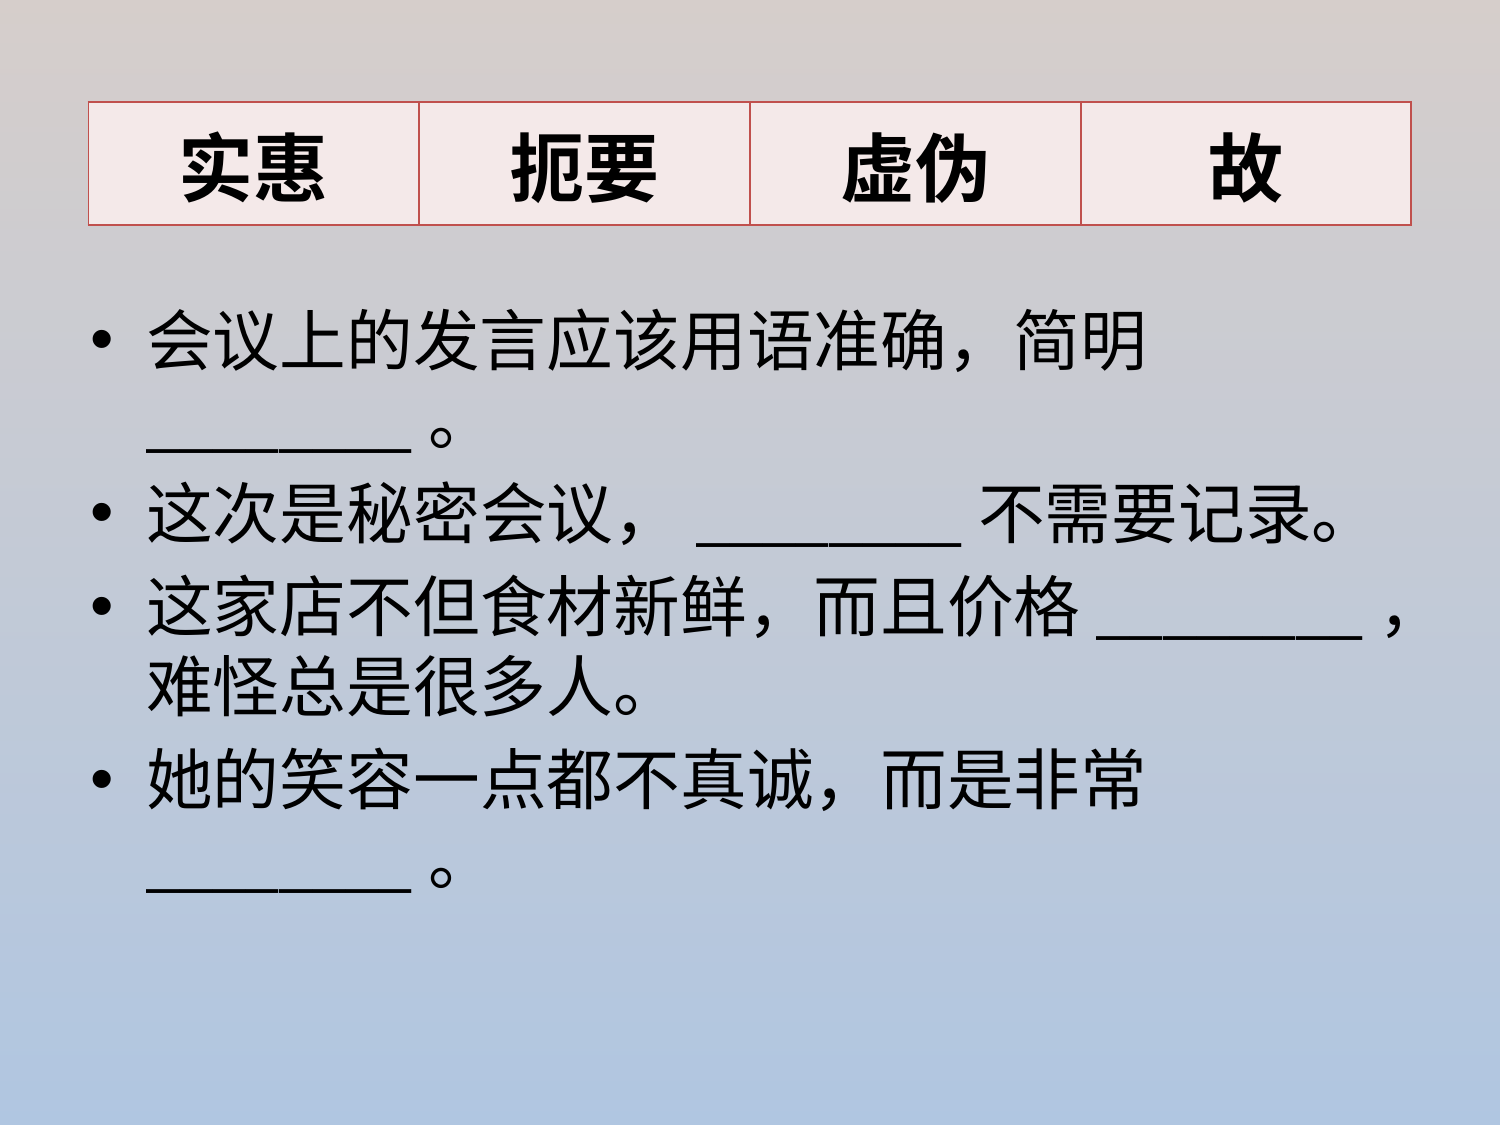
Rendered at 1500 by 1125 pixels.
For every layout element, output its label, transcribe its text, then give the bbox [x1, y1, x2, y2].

table_header 故 [1082, 103, 1410, 224]
table_header 虚伪 [751, 103, 1080, 224]
table_header 实惠 [89, 103, 418, 224]
list 会议上的发言应该用语准确，简明________。 这次是秘密会议，________不需要记录。 这家店不但食材新鲜，而且价格________，难怪总是很多人。 她的笑容一点都不真诚，而是非常________。 [75, 290, 1471, 1005]
table_header 扼要 [420, 103, 749, 224]
